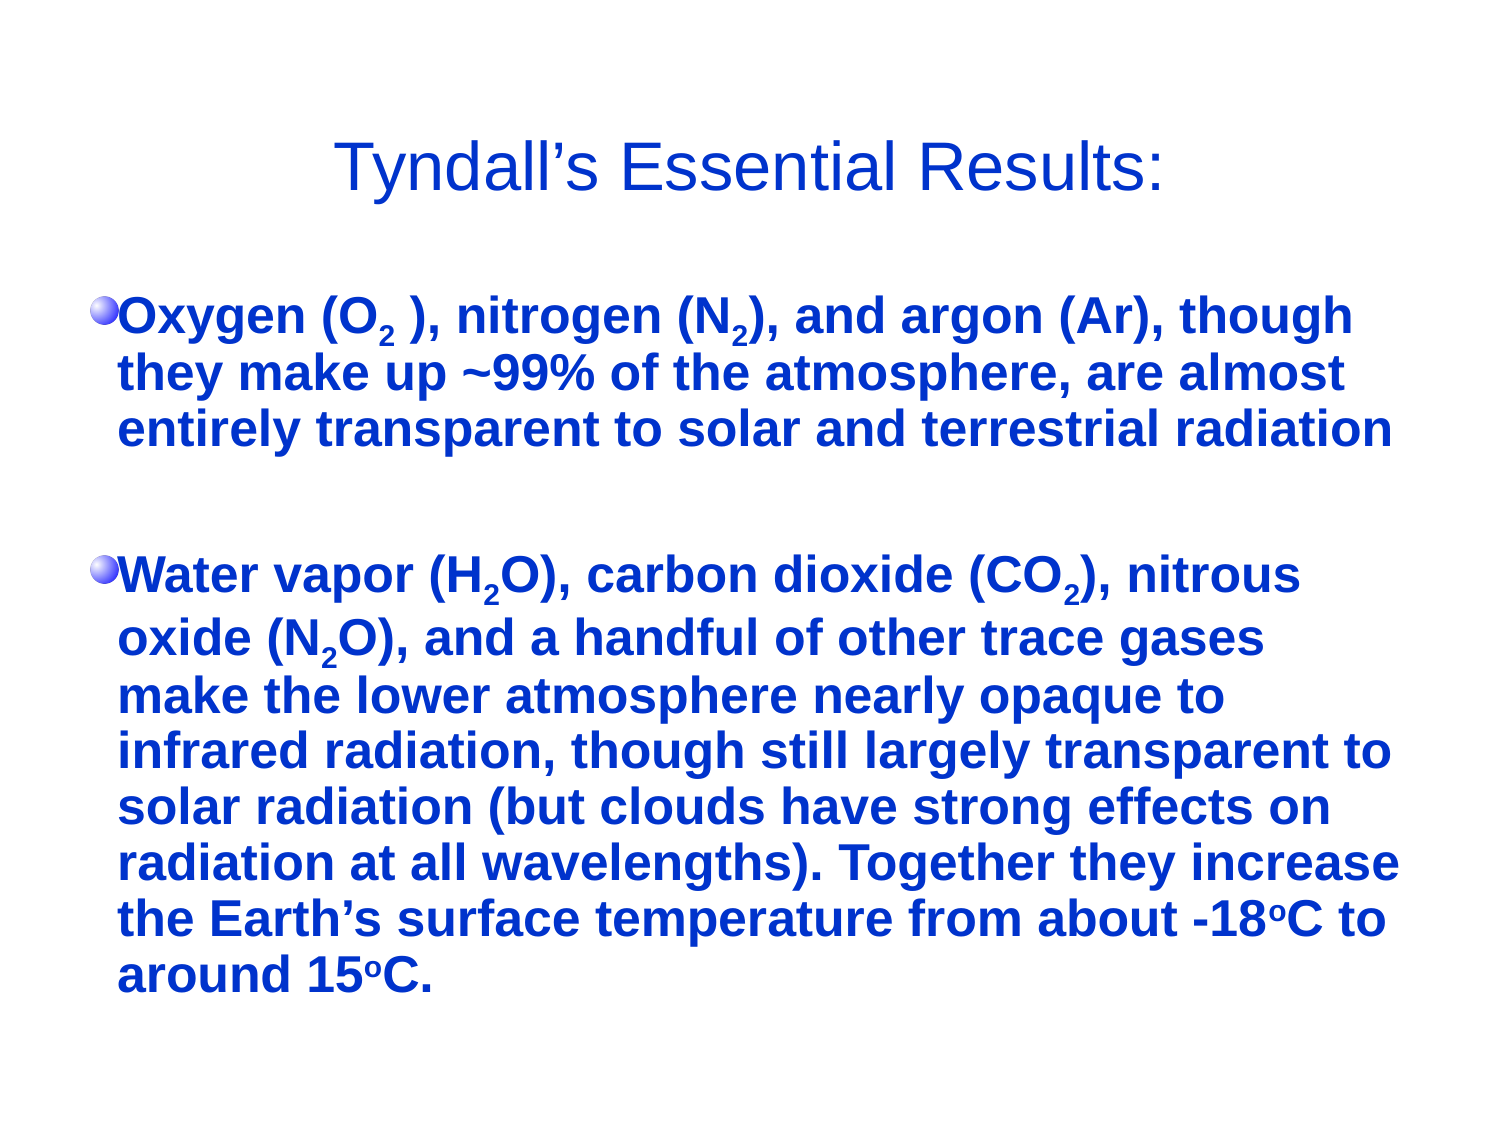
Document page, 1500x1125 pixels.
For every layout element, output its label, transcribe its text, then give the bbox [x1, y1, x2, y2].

list Oxygen (O2 ), nitrogen (N2), and argon (Ar), though they make up ~99% of the atmosphere, are almost entirely transparent to solar and terrestrial radiation Water vapor (H2O), carbon dioxide (CO2), nitrous oxide (N2O), and a handful of other trace gases make the lower atmosphere nearly opaque to infrared radiation, though still largely transparent to solar radiation (but clouds have strong effects on radiation at all wavelengths). Together they increase the Earth’s surface temperature from about -18oC to around 15oC. [75, 275, 1425, 1063]
picture [90, 555, 119, 584]
title Tyndall’s Essential Results: [103, 59, 1397, 275]
picture [90, 296, 119, 325]
